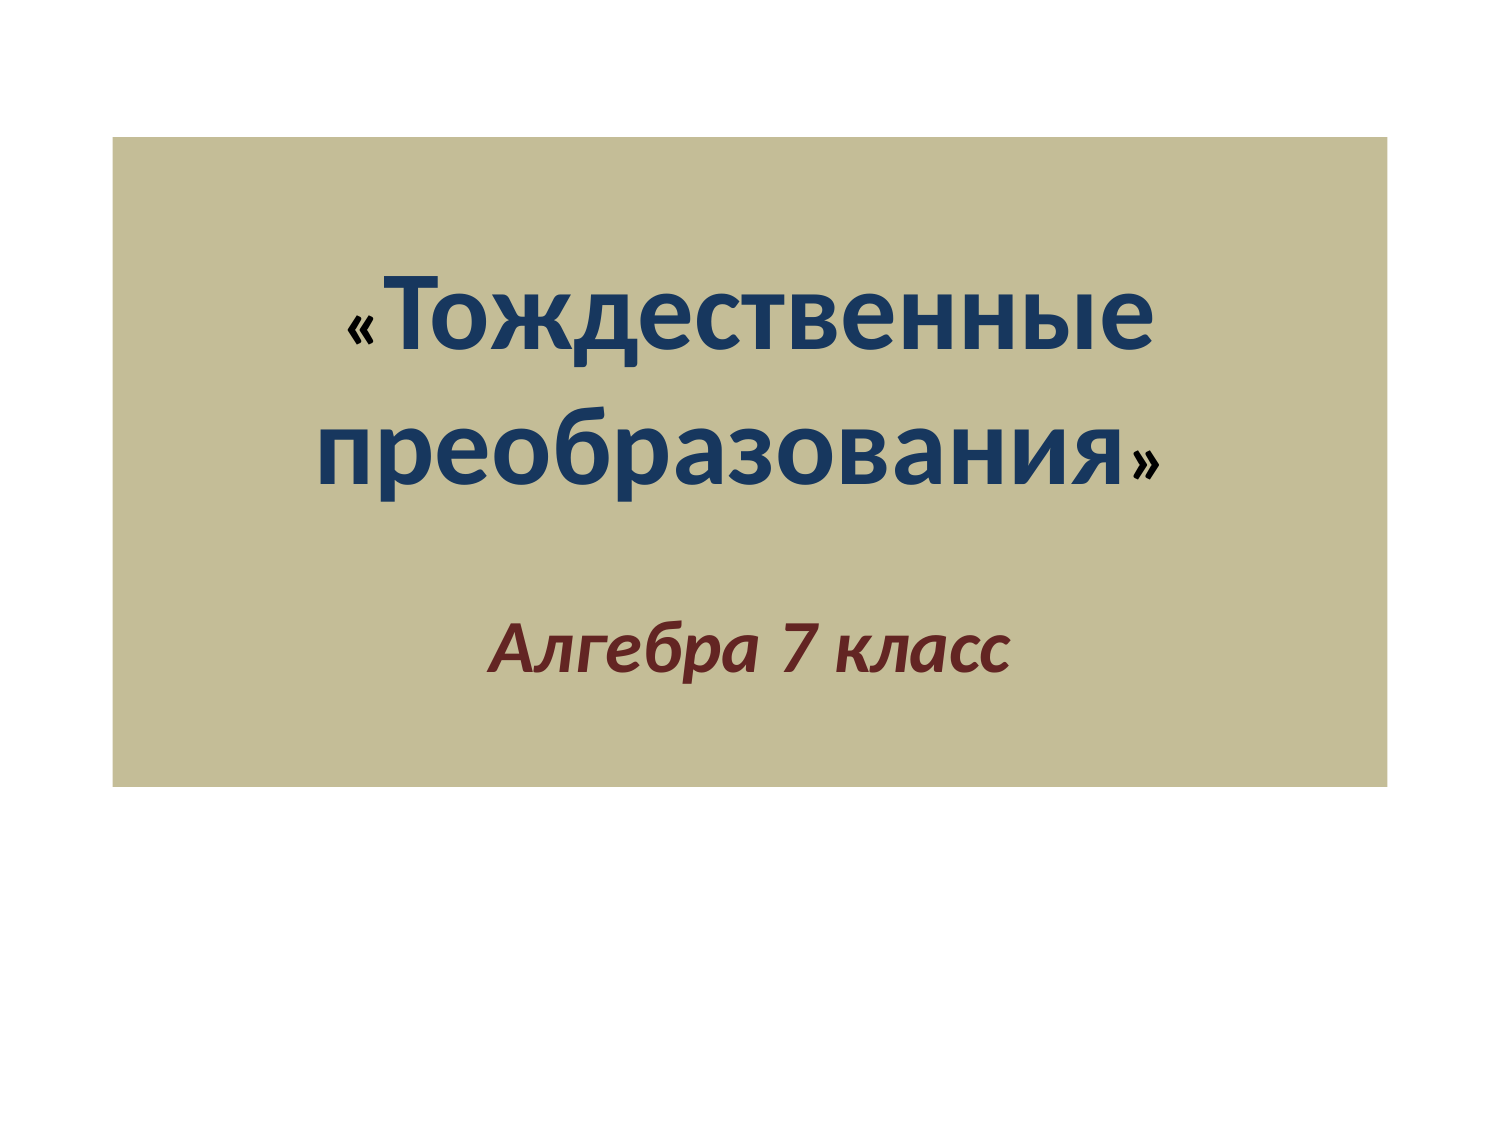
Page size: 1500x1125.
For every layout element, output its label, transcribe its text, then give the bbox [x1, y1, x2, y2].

title «Тождественные преобразования» Алгебра 7 класс [112, 137, 1388, 787]
